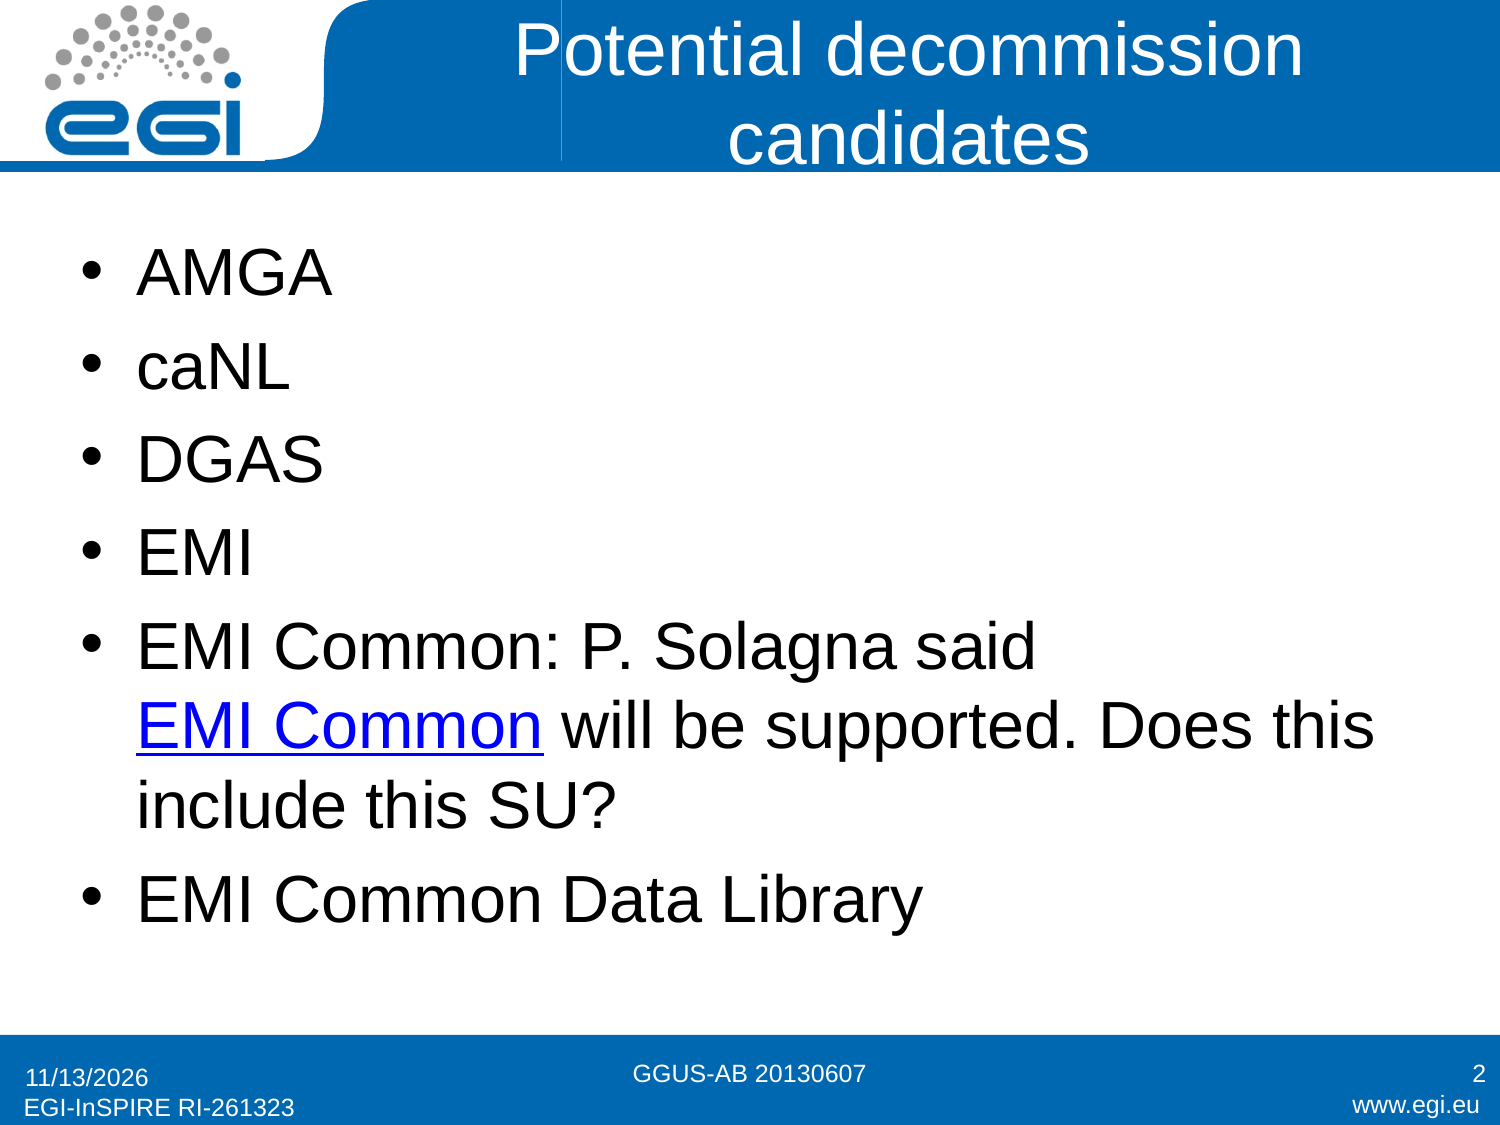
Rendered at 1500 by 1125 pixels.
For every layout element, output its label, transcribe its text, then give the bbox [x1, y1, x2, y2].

slide_number 2 [1151, 1042, 1500, 1103]
footer GGUS-AB 20130607 [512, 1042, 988, 1103]
picture [0, 0, 265, 161]
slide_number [10, 1046, 361, 1106]
title Potential decommission candidates [348, 19, 1471, 161]
list AMGA caNL DGAS EMI EMI Common: P. Solagna said EMI Common will be supported. Does this include this SU? EMI Common Data Library [64, 221, 1425, 988]
